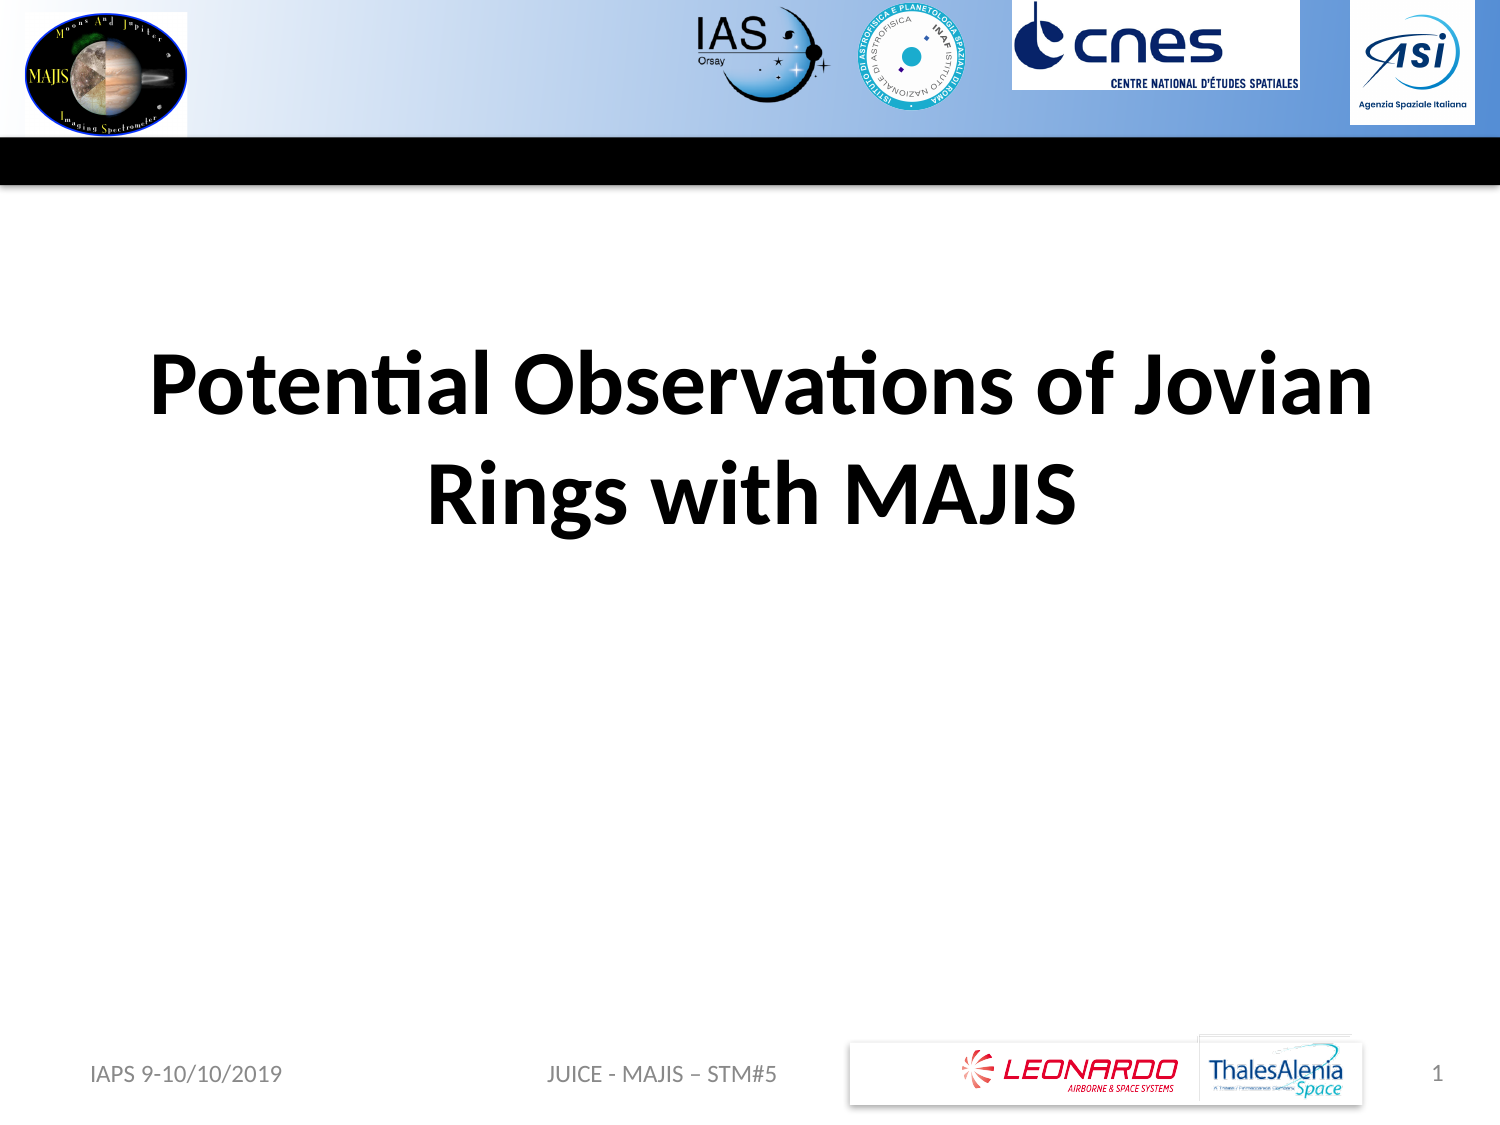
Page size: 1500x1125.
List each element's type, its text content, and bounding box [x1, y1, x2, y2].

picture [1196, 1033, 1352, 1101]
picture [1350, 0, 1475, 125]
picture [1012, 0, 1300, 90]
slide_number 1 [1371, 1041, 1459, 1101]
footer JUICE - MAJIS – STM#5 [425, 1042, 900, 1103]
picture [962, 1050, 1178, 1092]
title Potential Observations of Jovian Rings with MAJIS [68, 312, 1457, 554]
picture [687, 0, 988, 133]
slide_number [75, 1042, 425, 1103]
